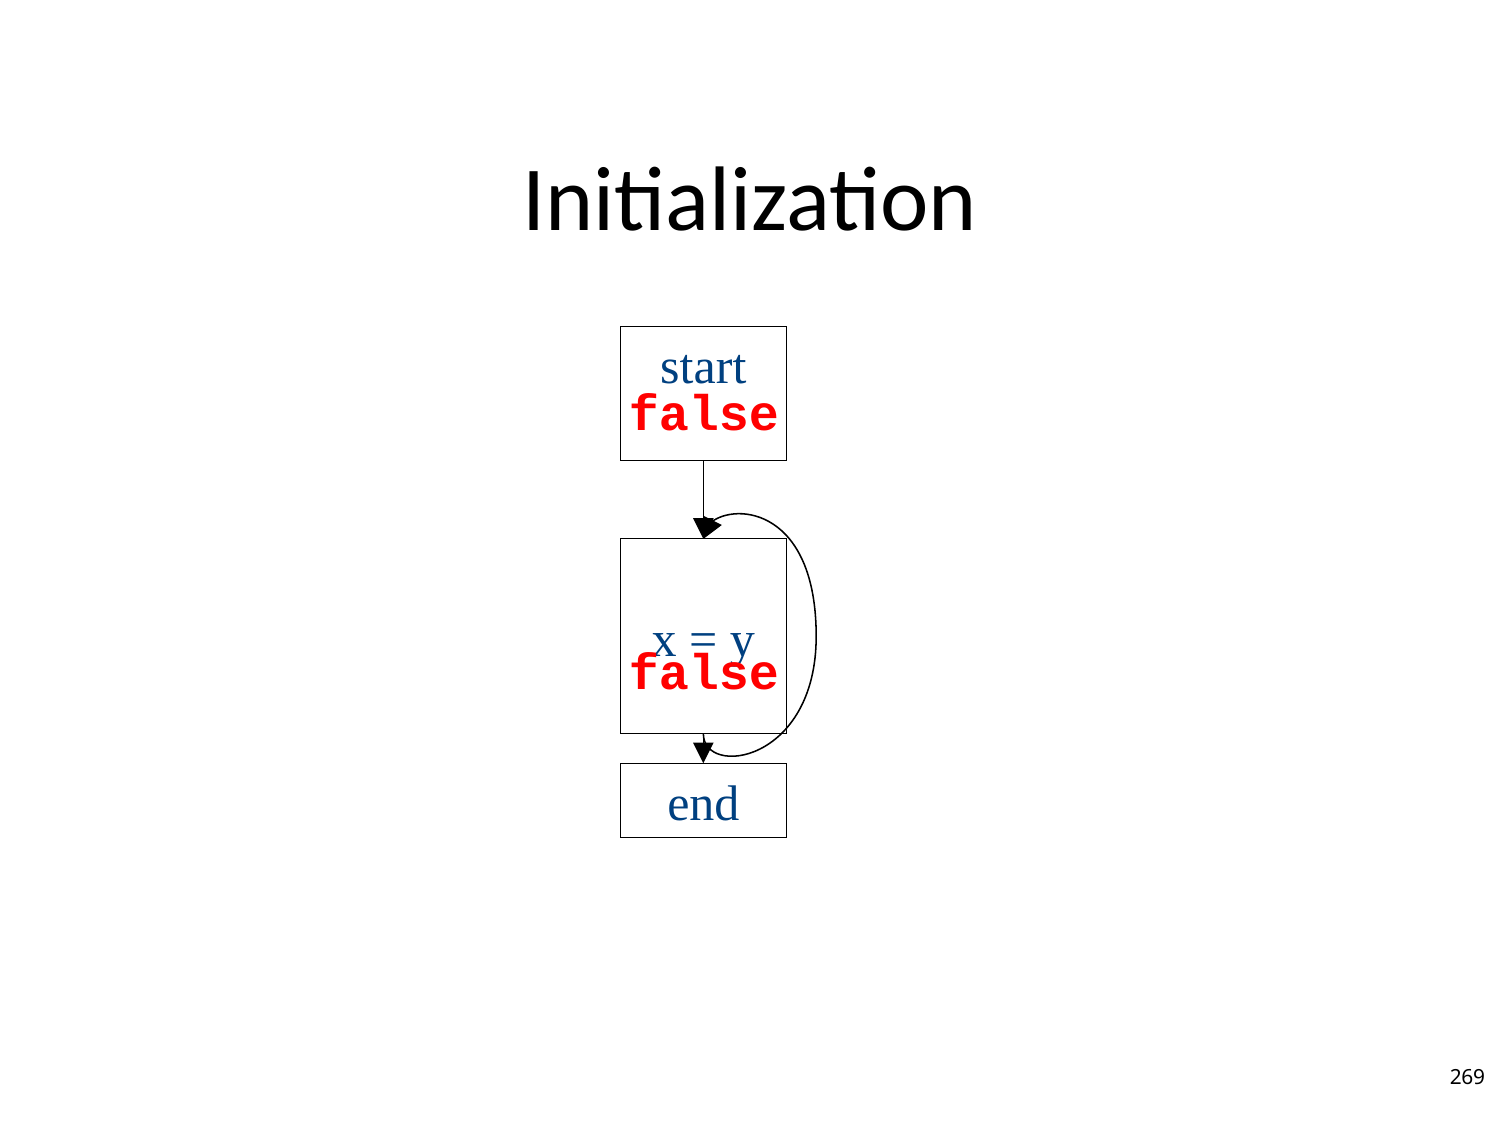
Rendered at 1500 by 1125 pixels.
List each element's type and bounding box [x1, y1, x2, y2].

slide_number [1187, 1055, 1500, 1102]
title [112, 99, 1388, 288]
text_box [614, 326, 794, 838]
